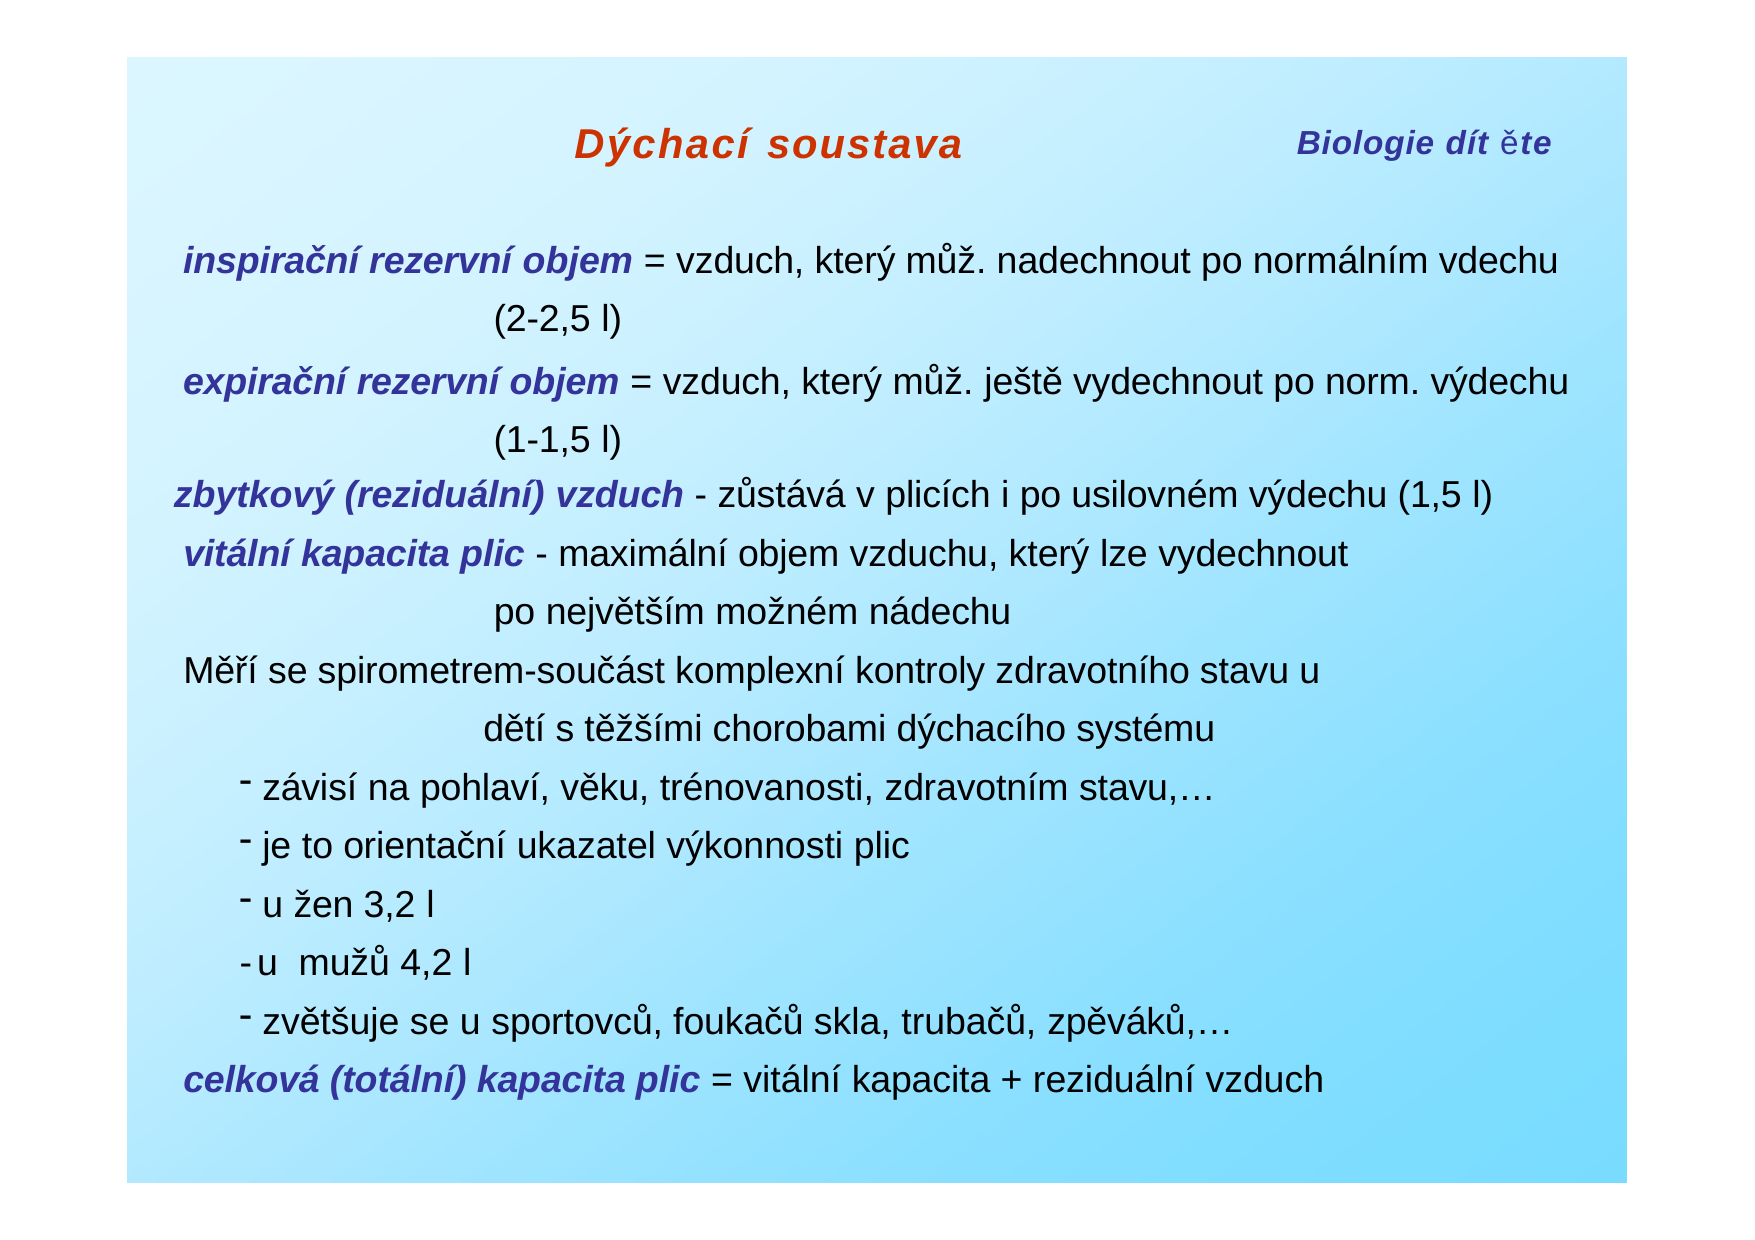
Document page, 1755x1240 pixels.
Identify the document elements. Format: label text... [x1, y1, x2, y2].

title Dýchací soustava [572, 114, 969, 324]
list inspirační rezervní objem = vzduch, který můž. nadechnout po normálním vdechu (2-2,5 l) expirační rezervní objem = vzduch, který můž. ještě vydechnout po norm. výdechu (1-1,5 l) zbytkový (reziduální) vzduch - zůstává v plicích i po usilovném výdechu (1,5 l) vitální kapacita plic - maximální objem vzduchu, který lze vydechnout po největším možném nádechu Měří se spirometrem-součást komplexní kontroly zdravotního stavu u dětí s těžšími chorobami dýchacího systému závisí na pohlaví, věku, trénovanosti, zdravotním stavu,… je to orientační ukazatel výkonnosti plic u žen 3,2 l -u mužů 4,2 l zvětšuje se u sportovců, foukačů skla, trubačů, zpěváků,… celková (totální) kapacita plic = vitální kapacita + reziduální vzduch [174, 220, 1581, 1101]
picture [127, 57, 1627, 1183]
text_box Biologie dít ěte [1294, 118, 1560, 161]
